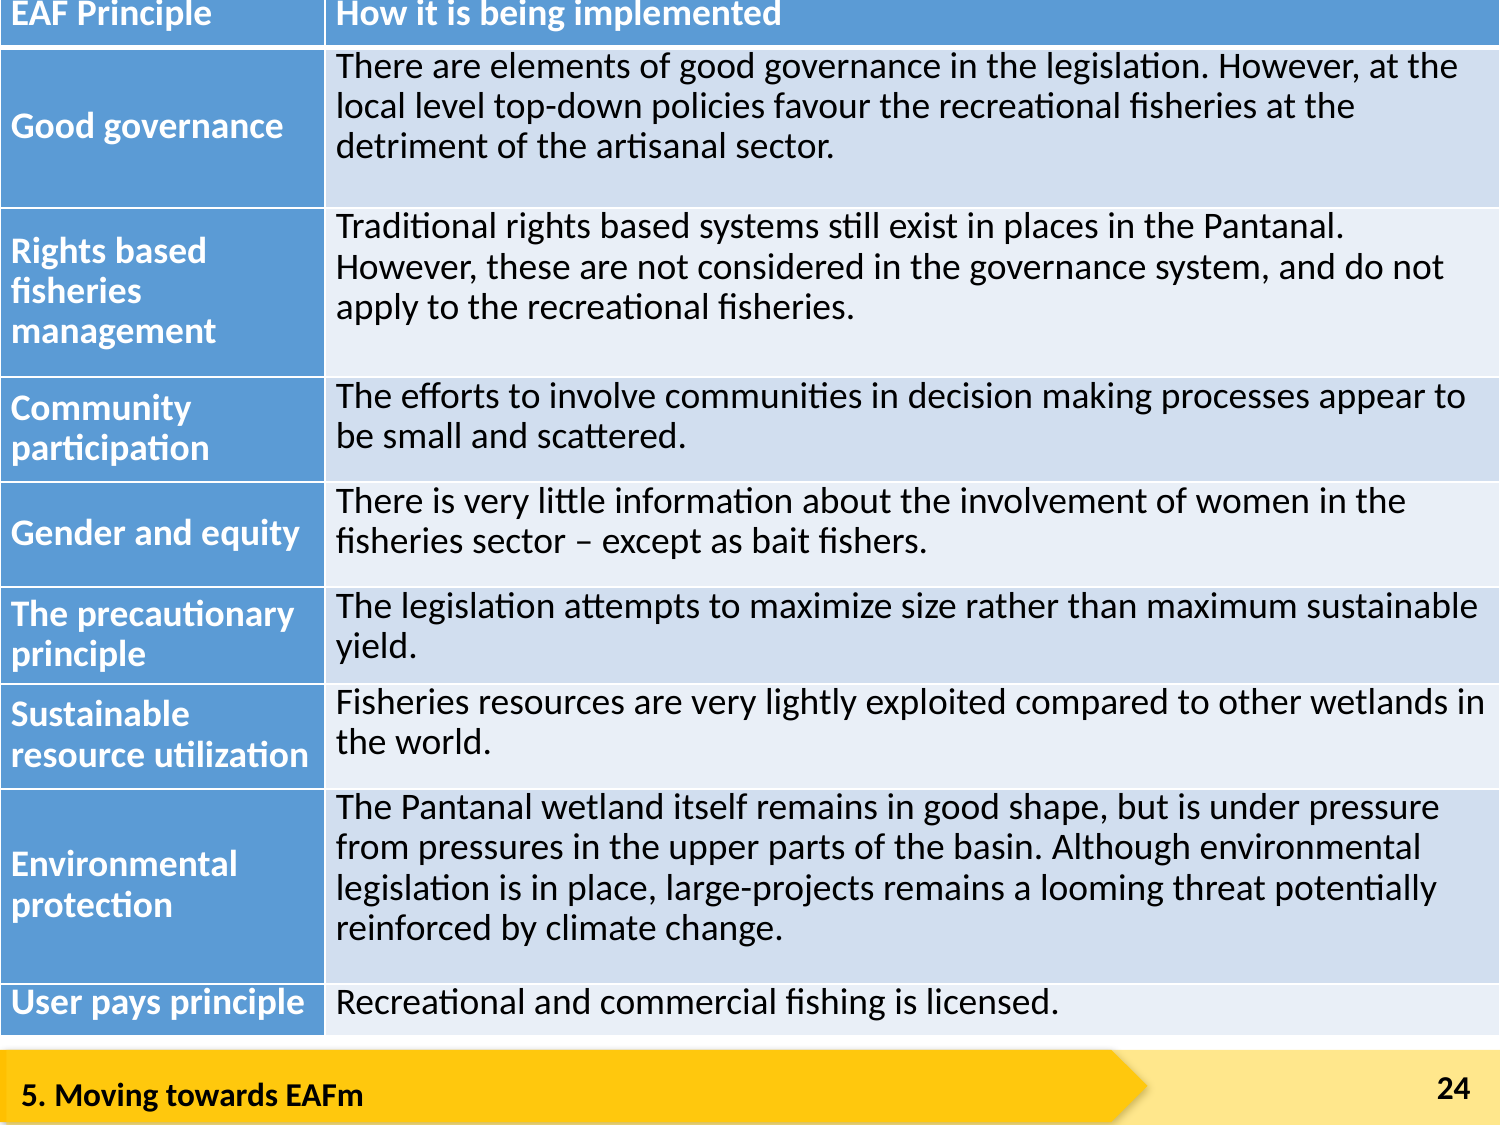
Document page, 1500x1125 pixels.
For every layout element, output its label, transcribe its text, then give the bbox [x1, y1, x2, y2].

table_cell The legislation attempts to maximize size rather than maximum sustainable yield. [326, 588, 1499, 683]
table_cell Sustainable resource utilization [1, 685, 324, 788]
table_cell Environmental protection [1, 790, 324, 983]
table_header How it is being implemented [326, 0, 1499, 45]
slide_number 24 [1375, 1055, 1486, 1116]
table_cell The precautionary principle [1, 588, 324, 683]
table_cell Recreational and commercial fishing is licensed. [326, 985, 1499, 1035]
table_cell Traditional rights based systems still exist in places in the Pantanal. However, these are not considered in the governance system, and do not apply to the recreational fisheries. [326, 209, 1499, 376]
table_cell There is very little information about the involvement of women in the fisheries sector – except as bait fishers. [326, 483, 1499, 586]
table_cell Rights based fisheries management [1, 209, 324, 376]
table_cell User pays principle [1, 985, 324, 1035]
table_cell The efforts to involve communities in decision making processes appear to be small and scattered. [326, 378, 1499, 481]
table_cell Community participation [1, 378, 324, 481]
table_cell There are elements of good governance in the legislation. However, at the local level top-down policies favour the recreational fisheries at the detriment of the artisanal sector. [326, 50, 1499, 207]
table_cell Good governance [1, 50, 324, 207]
table_cell Fisheries resources are very lightly exploited compared to other wetlands in the world. [326, 685, 1499, 788]
table_header EAF Principle [1, 0, 324, 45]
table_cell Gender and equity [1, 483, 324, 586]
table_cell The Pantanal wetland itself remains in good shape, but is under pressure from pressures in the upper parts of the basin. Although environmental legislation is in place, large-projects remains a looming threat potentially reinforced by climate change. [326, 790, 1499, 983]
